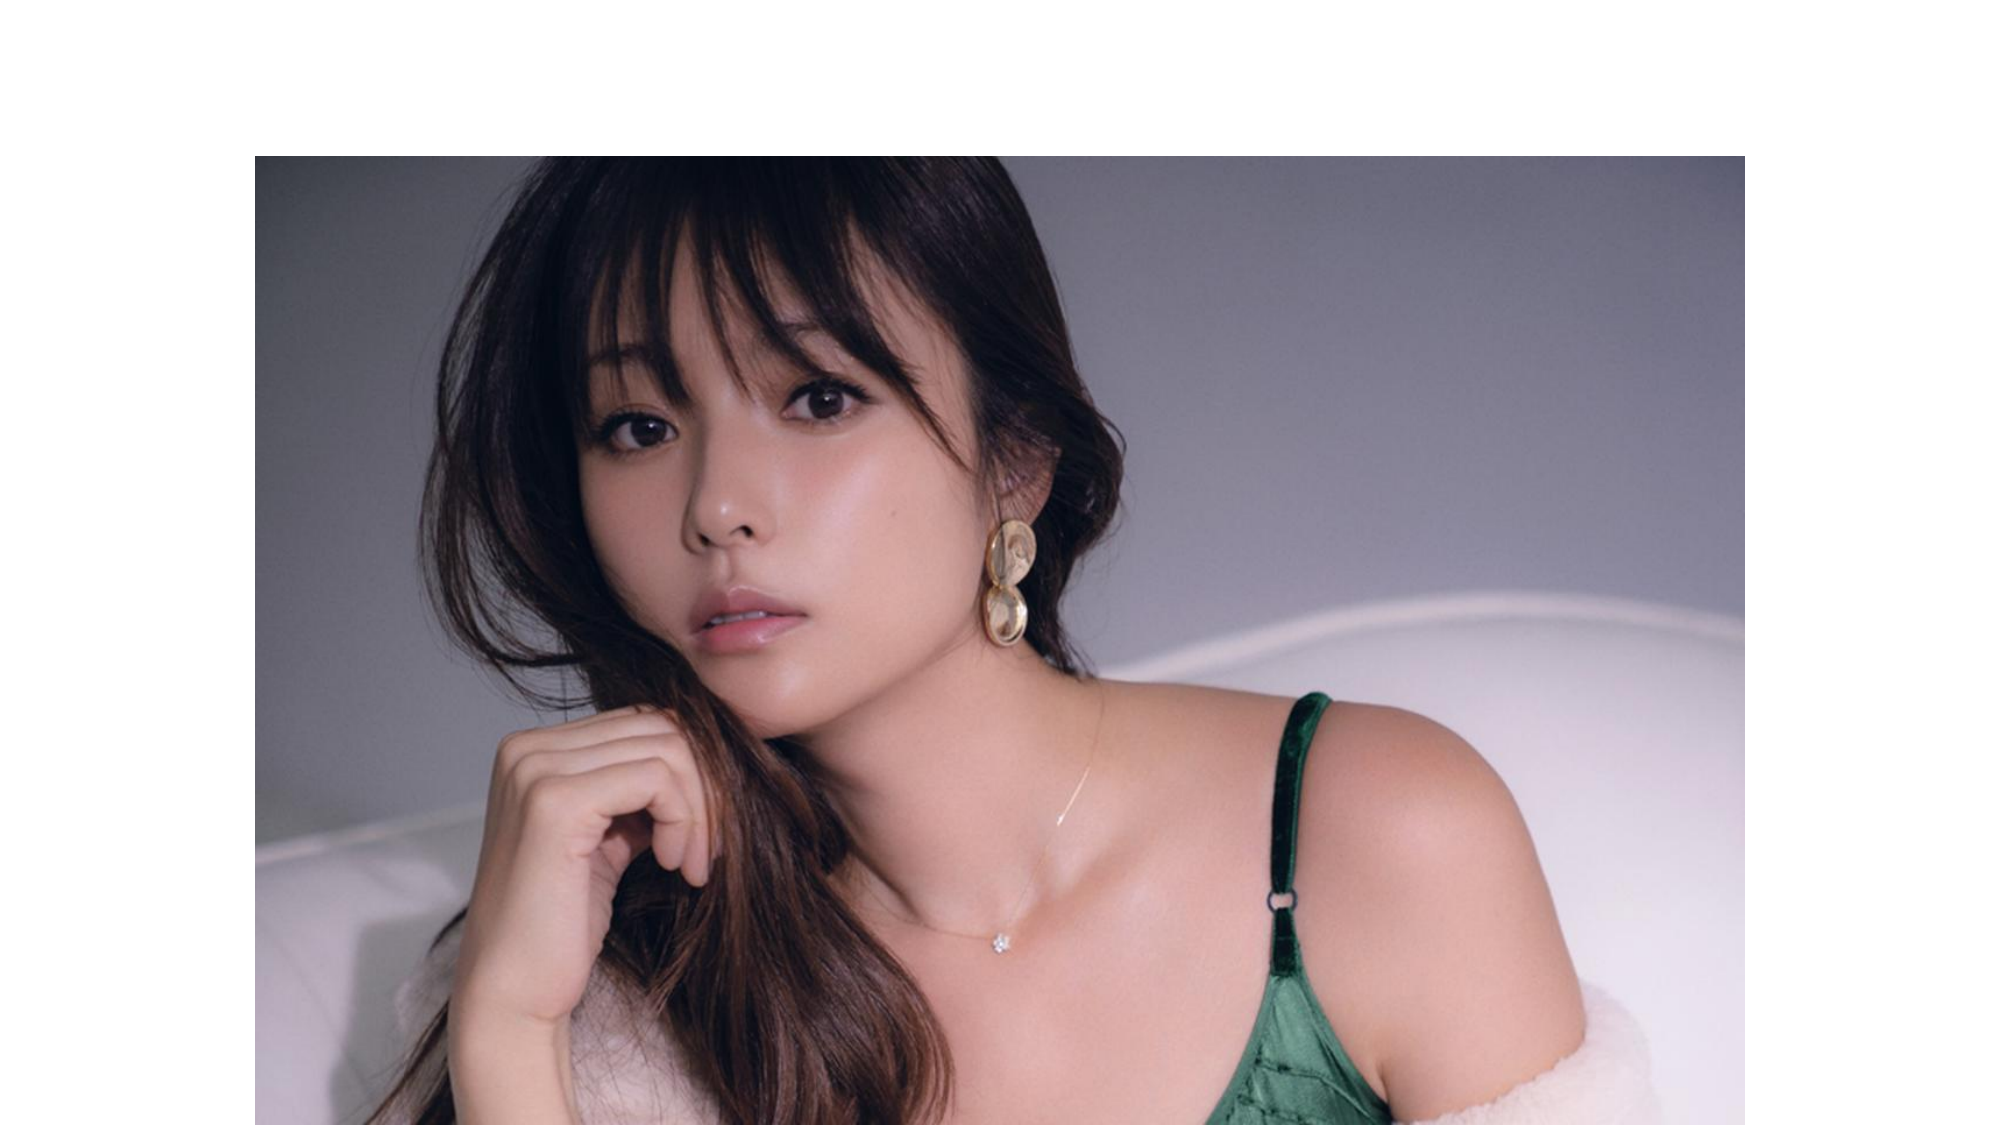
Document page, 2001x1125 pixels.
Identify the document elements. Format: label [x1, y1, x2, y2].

picture [255, 156, 1745, 1125]
